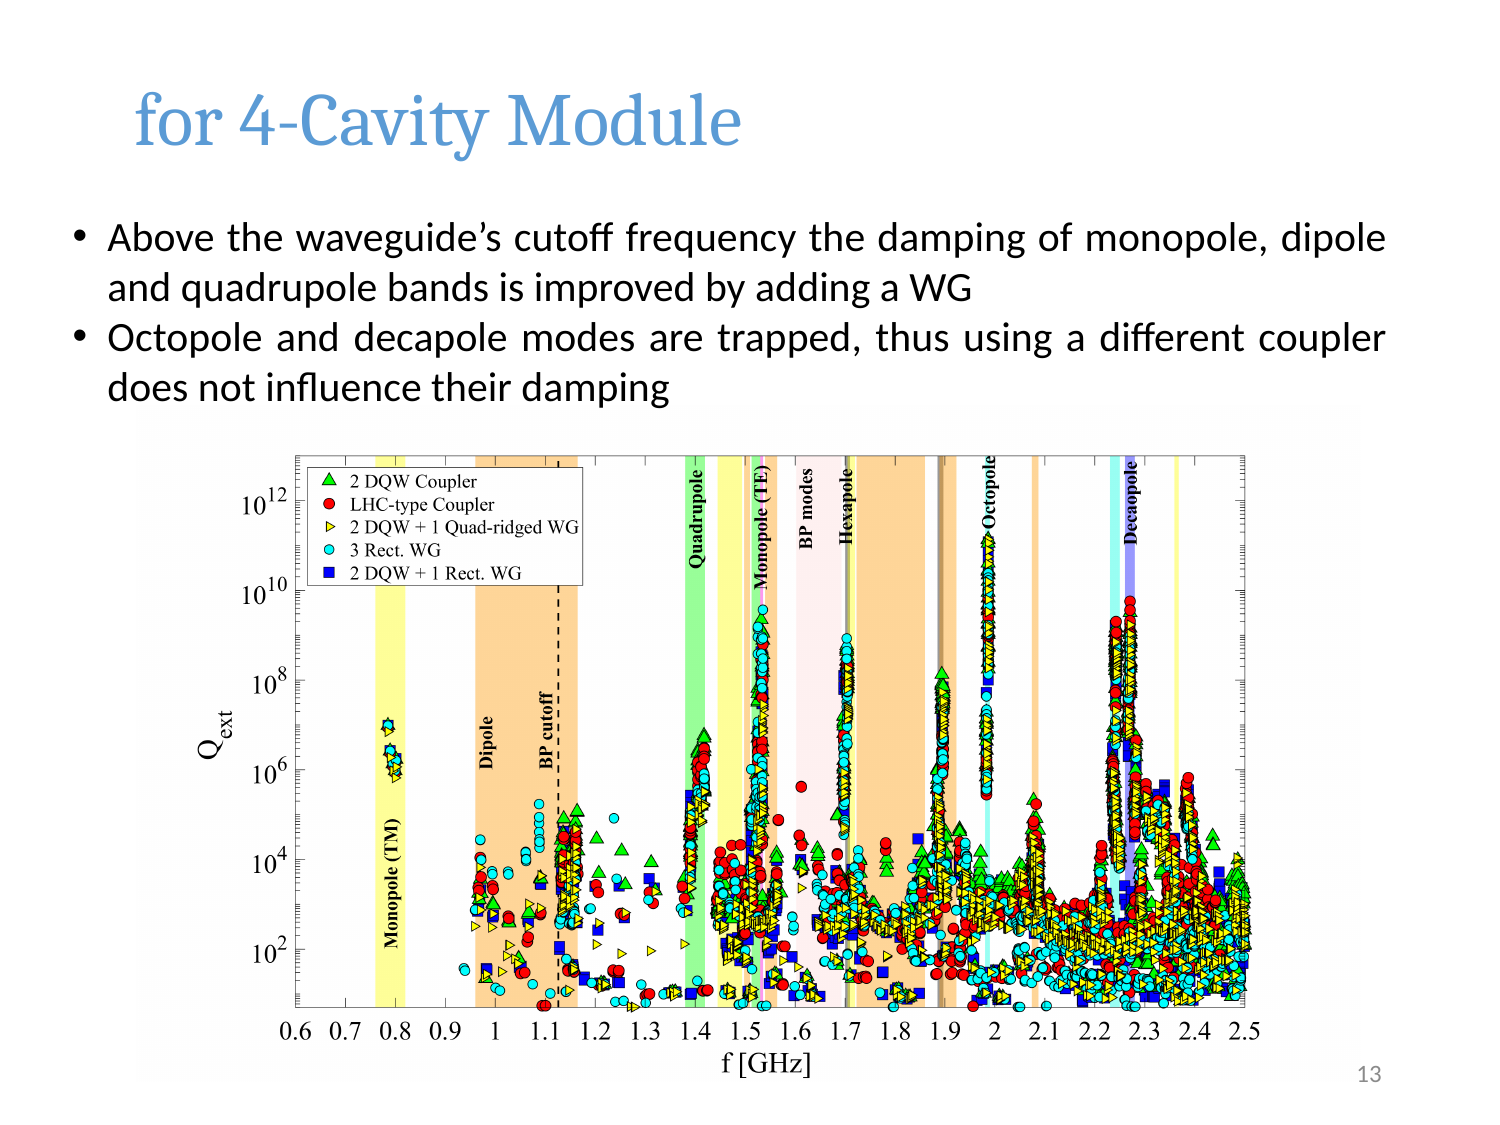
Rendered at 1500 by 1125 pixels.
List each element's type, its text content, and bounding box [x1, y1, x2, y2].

picture [136, 405, 1361, 1082]
text_box Above the waveguide’s cutoff frequency the damping of monopole, dipole and quadrupole bands is improved by adding a WG Octopole and decapole modes are trapped, thus using a different coupler does not influence their damping [57, 202, 1403, 418]
slide_number 13 [1059, 1042, 1397, 1103]
